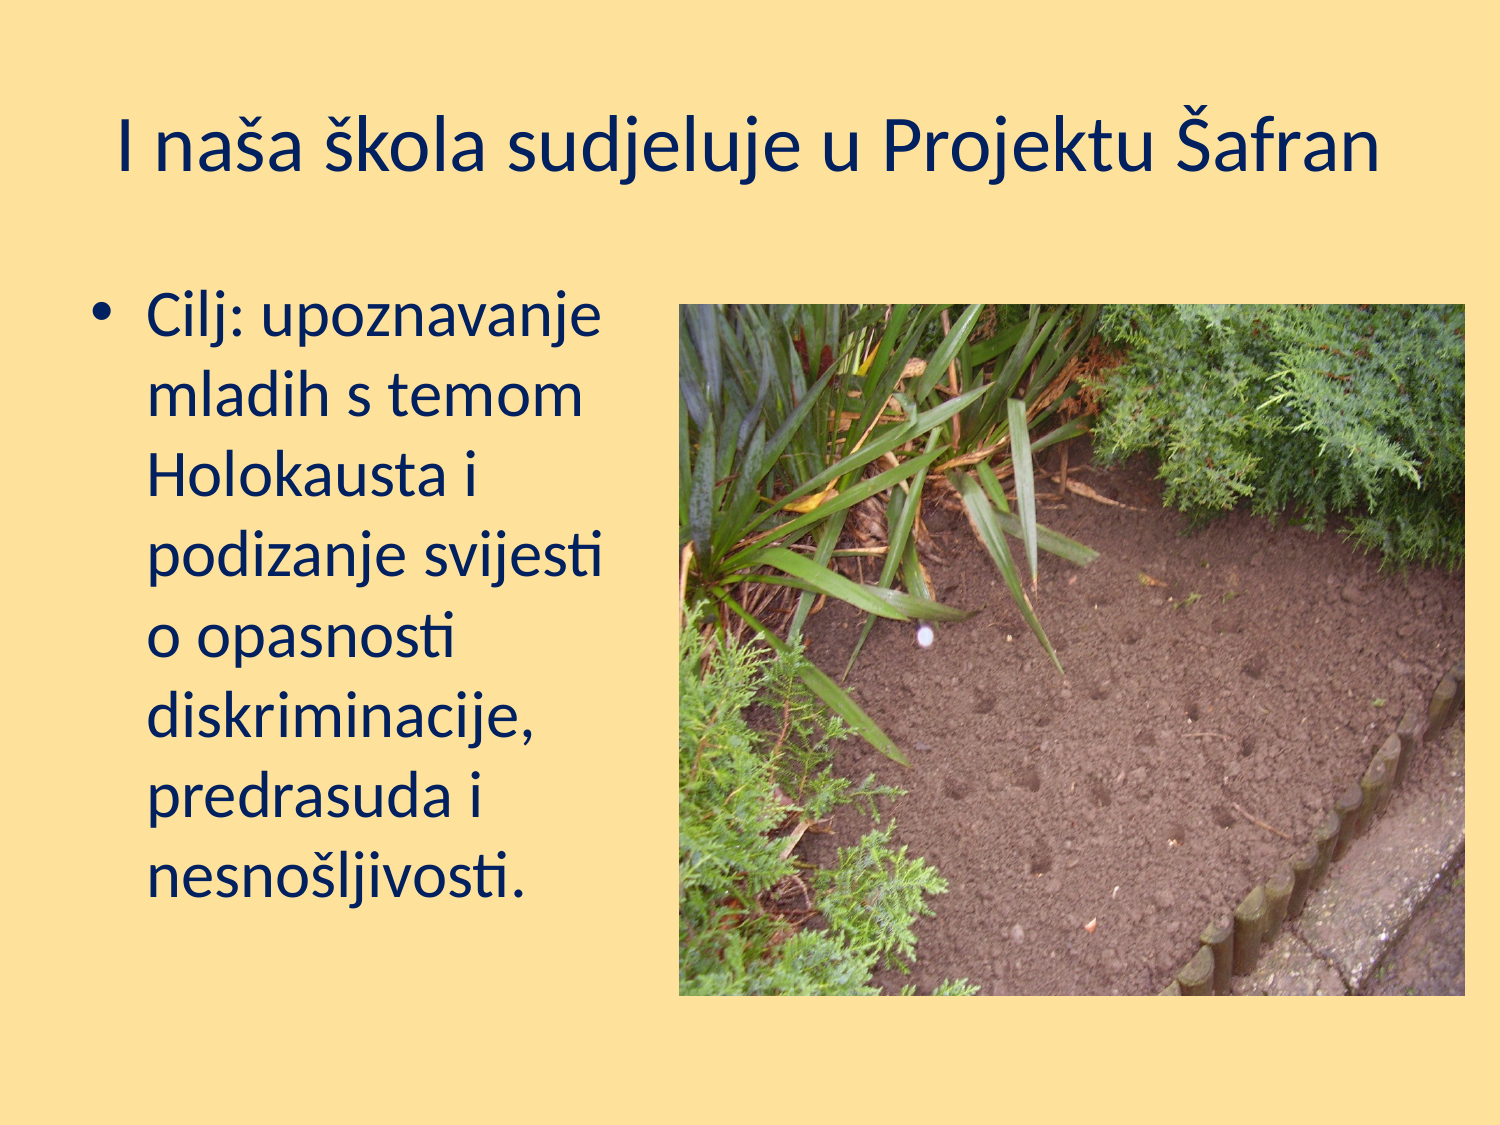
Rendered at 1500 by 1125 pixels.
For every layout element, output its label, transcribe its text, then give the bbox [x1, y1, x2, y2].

picture [679, 304, 1466, 997]
title I naša škola sudjeluje u Projektu Šafran [75, 45, 1425, 233]
list Cilj: upoznavanje mladih s temom Holokausta i podizanje svijesti o opasnosti diskriminacije, predrasuda i nesnošljivosti. [75, 262, 657, 1005]
